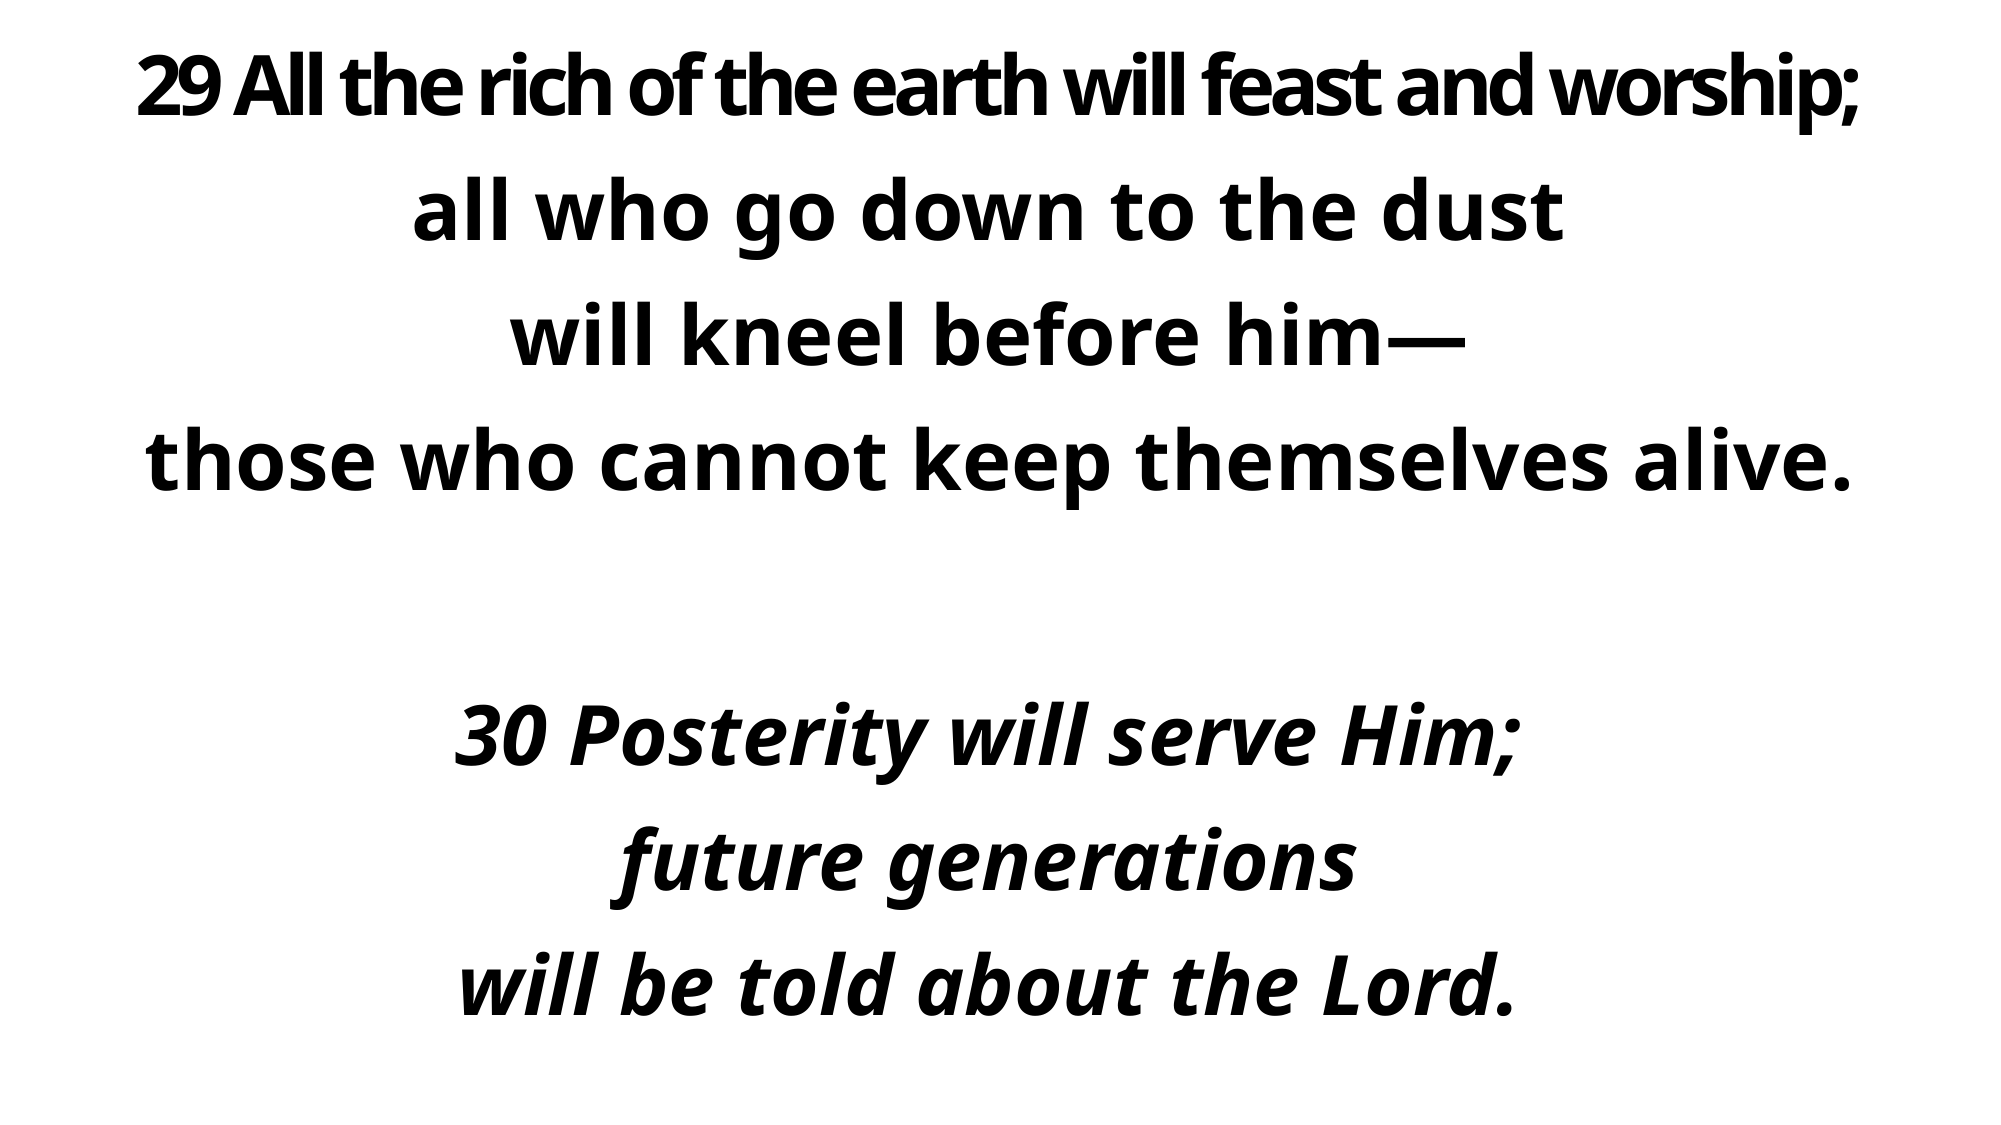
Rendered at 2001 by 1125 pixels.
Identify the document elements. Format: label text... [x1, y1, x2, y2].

text_box 29 All the rich of the earth will feast and worship; all who go down to the dust will kneel before him— those who cannot keep themselves alive. 30 Posterity will serve Him; future generations will be told about the Lord. [0, 0, 2000, 1040]
